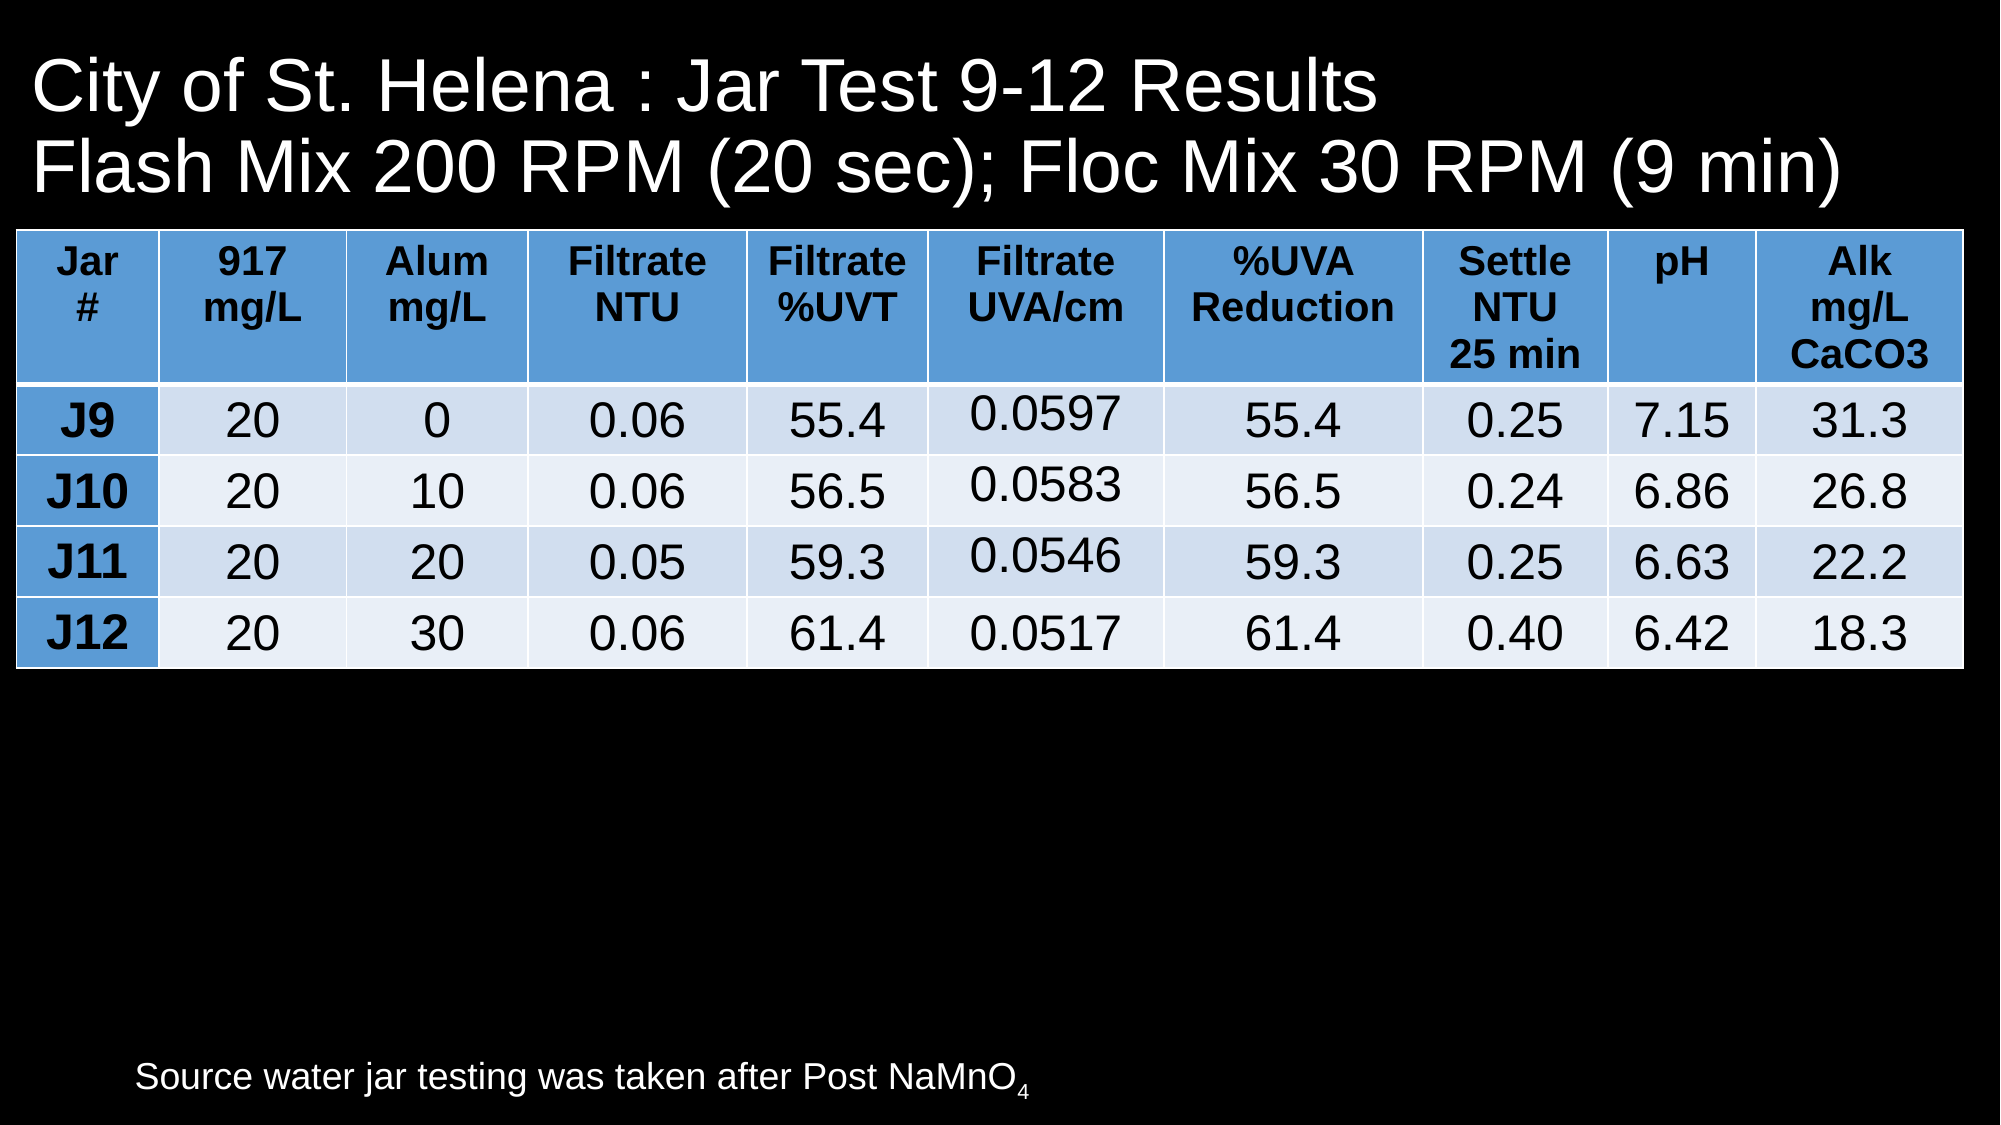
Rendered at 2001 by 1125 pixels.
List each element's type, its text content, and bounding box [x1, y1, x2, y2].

table_cell 56.5 [748, 456, 927, 525]
table_cell 26.8 [1757, 456, 1962, 525]
table_cell 61.4 [748, 598, 927, 667]
table_cell 0.0546 [929, 527, 1163, 596]
table_cell 22.2 [1757, 527, 1962, 596]
table_cell 55.4 [748, 387, 927, 454]
table_cell J9 [17, 387, 158, 454]
table_cell 55.4 [1165, 387, 1422, 454]
table_header Filtrate %UVT [748, 231, 927, 382]
text_box Source water jar testing was taken after Post NaMnO4 [119, 1044, 1045, 1111]
table_cell 20 [160, 387, 346, 454]
table_cell 0.05 [529, 527, 746, 596]
table_header Jar # [17, 231, 158, 382]
table_header Settle NTU 25 min [1424, 231, 1607, 382]
table_cell 0.25 [1424, 387, 1607, 454]
table_cell 31.3 [1757, 387, 1962, 454]
table_cell 6.63 [1609, 527, 1755, 596]
table_header Filtrate UVA/cm [929, 231, 1163, 382]
table_cell 0.24 [1424, 456, 1607, 525]
table_cell 0.25 [1424, 527, 1607, 596]
table_header pH [1609, 231, 1755, 382]
table_header Filtrate NTU [529, 231, 746, 382]
table_cell 0 [347, 387, 527, 454]
table_cell 10 [347, 456, 527, 525]
table_cell 0.0597 [929, 387, 1163, 454]
table_cell 20 [160, 456, 346, 525]
table_cell 7.15 [1609, 387, 1755, 454]
table_cell 59.3 [1165, 527, 1422, 596]
title City of St. Helena : Jar Test 9-12 Results Flash Mix 200 RPM (20 sec); Floc Mix 30 RPM (9 min) [16, 19, 1937, 229]
table_header Alum mg/L [347, 231, 527, 382]
table_cell 20 [160, 527, 346, 596]
table_cell 6.86 [1609, 456, 1755, 525]
table_cell 0.06 [529, 598, 746, 667]
table_cell 20 [347, 527, 527, 596]
table_header Alk mg/L CaCO3 [1757, 231, 1962, 382]
table_cell J11 [17, 527, 158, 596]
table_cell 56.5 [1165, 456, 1422, 525]
table_cell 18.3 [1757, 598, 1962, 667]
table_cell 6.42 [1609, 598, 1755, 667]
table_cell 0.0583 [929, 456, 1163, 525]
table_header 917 mg/L [160, 231, 346, 382]
table_cell J10 [17, 456, 158, 525]
table_cell 30 [347, 598, 527, 667]
table_cell 59.3 [748, 527, 927, 596]
table_header %UVA Reduction [1165, 231, 1422, 382]
table_cell 0.0517 [929, 598, 1163, 667]
table_cell 61.4 [1165, 598, 1422, 667]
table_cell 0.40 [1424, 598, 1607, 667]
table_cell 0.06 [529, 456, 746, 525]
table_cell 0.06 [529, 387, 746, 454]
table_cell 20 [160, 598, 346, 667]
table_cell J12 [17, 598, 158, 667]
